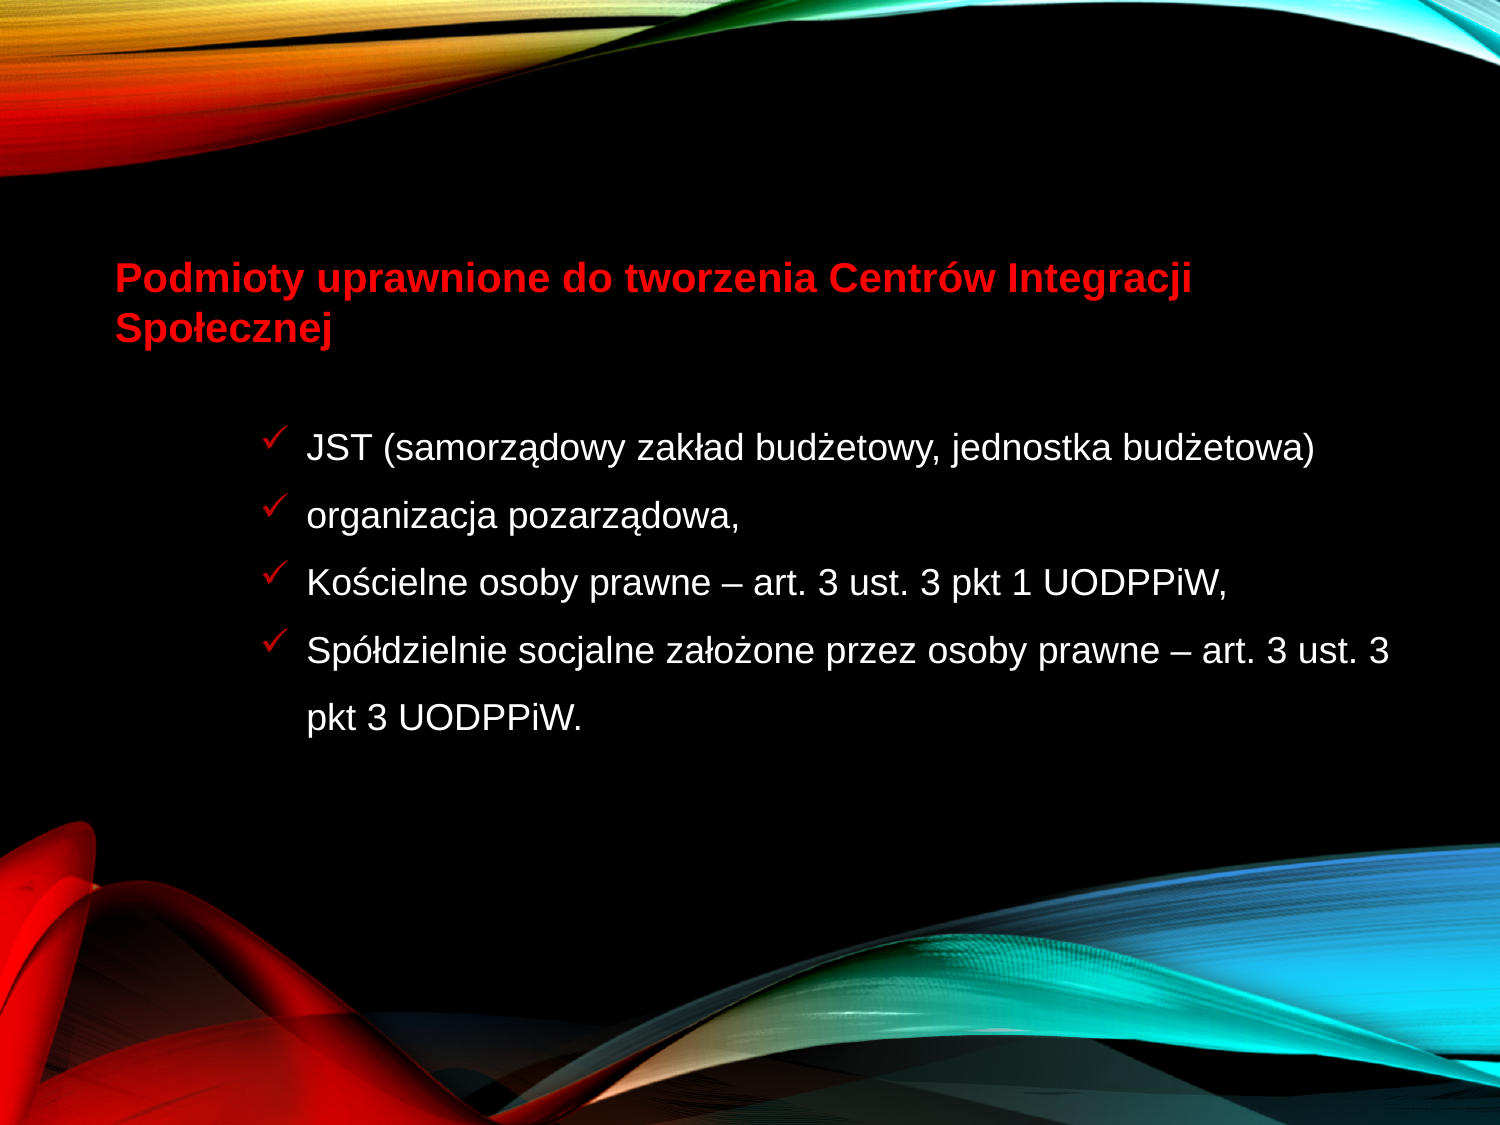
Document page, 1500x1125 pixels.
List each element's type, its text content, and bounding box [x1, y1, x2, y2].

text_box Podmioty uprawnione do tworzenia Centrów Integracji Społecznej JST (samorządowy zakład budżetowy, jednostka budżetowa) organizacja pozarządowa, Kościelne osoby prawne – art. 3 ust. 3 pkt 1 UODPPiW, Spółdzielnie socjalne założone przez osoby prawne – art. 3 ust. 3 pkt 3 UODPPiW. [100, 243, 1424, 746]
picture [0, 0, 1500, 178]
picture [0, 819, 1500, 1125]
